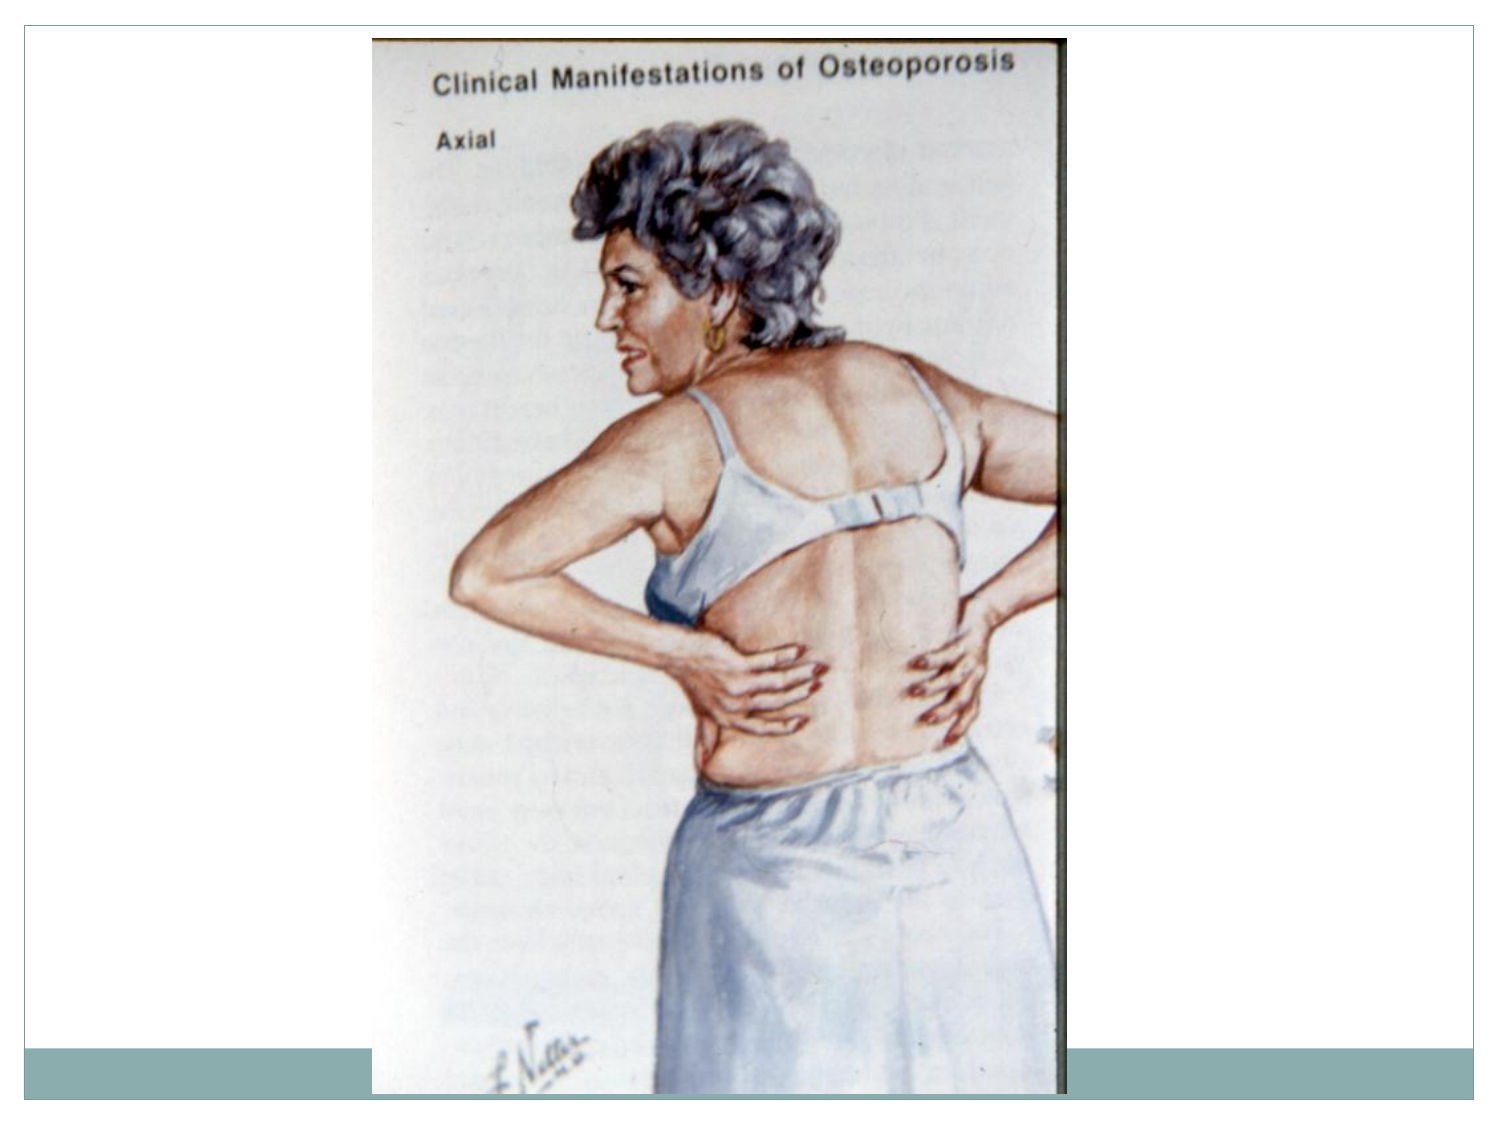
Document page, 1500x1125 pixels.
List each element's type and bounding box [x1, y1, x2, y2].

picture [371, 38, 1068, 1095]
